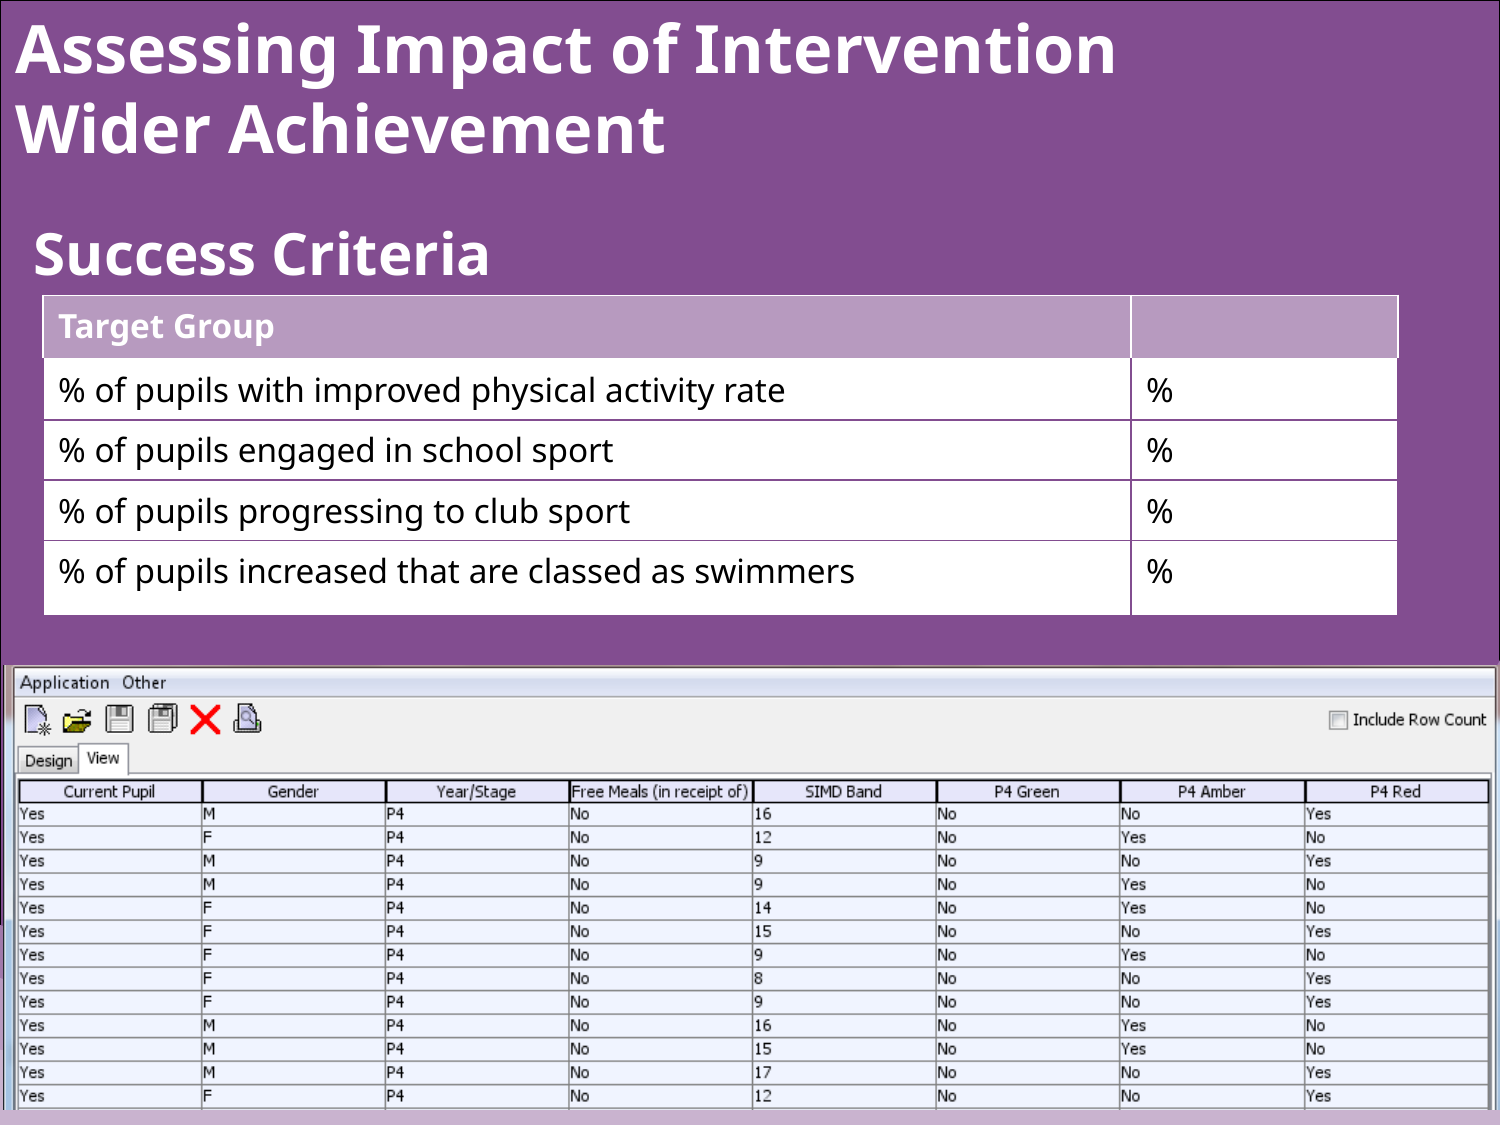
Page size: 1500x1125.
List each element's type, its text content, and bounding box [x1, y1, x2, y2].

list Success Criteria [18, 209, 1294, 296]
table_cell % of pupils progressing to club sport [44, 481, 1130, 540]
picture [2, 665, 1500, 1110]
title Assessing Impact of Intervention Wider Achievement [0, 0, 1294, 176]
table_cell % [1132, 541, 1397, 615]
table_header Target Group [44, 296, 1130, 358]
table_cell % [1132, 481, 1397, 540]
table_cell % [1132, 421, 1397, 479]
table_cell % of pupils with improved physical activity rate [44, 360, 1130, 419]
table_cell % of pupils engaged in school sport [44, 421, 1130, 479]
table_cell % [1132, 360, 1397, 419]
table_header [1132, 296, 1397, 358]
table_cell % of pupils increased that are classed as swimmers [44, 541, 1130, 615]
